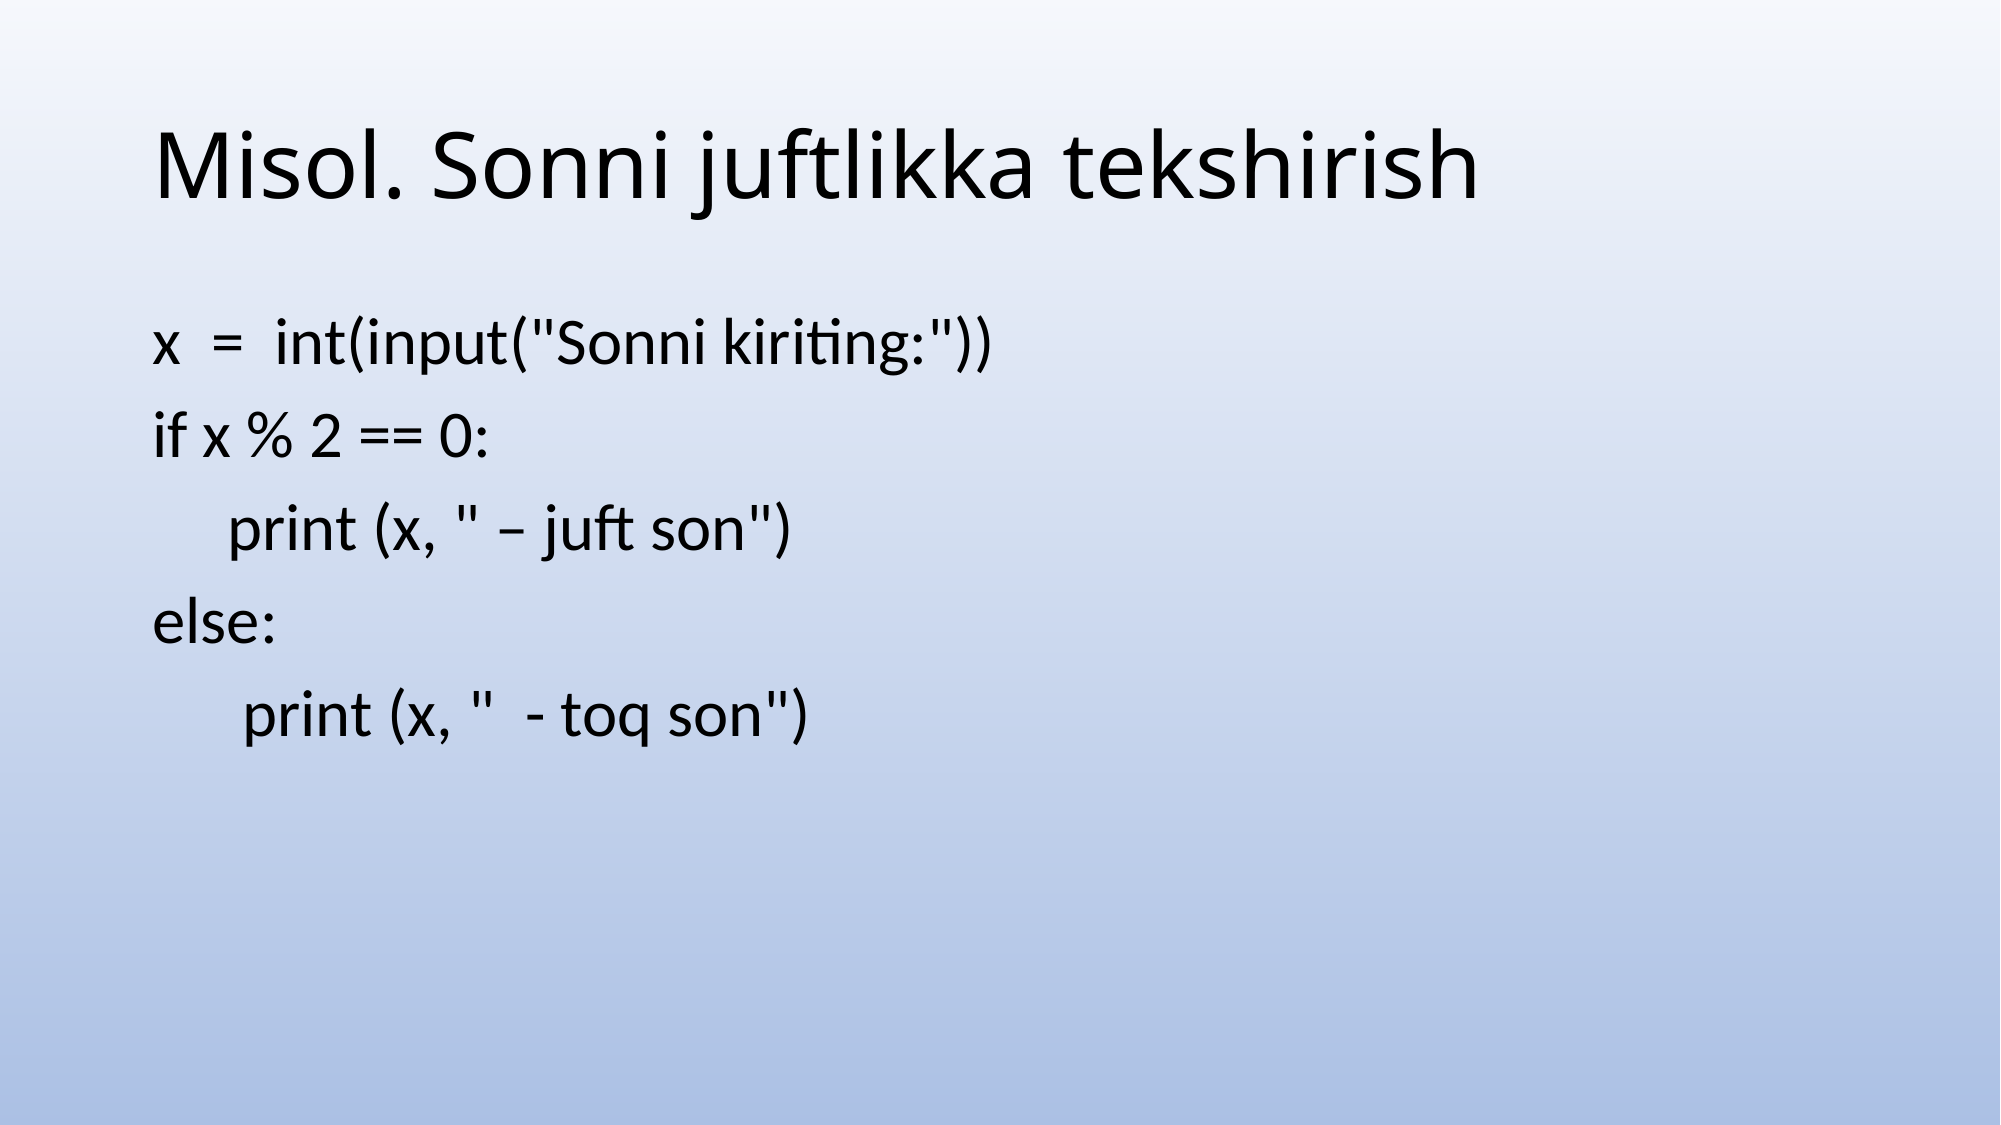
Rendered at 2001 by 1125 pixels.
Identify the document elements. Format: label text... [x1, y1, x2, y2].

title Misol. Sonni juftlikka tekshirish [137, 59, 1863, 278]
list х = int(input("Sonni kiriting:")) if х % 2 == 0: print (x, " – juft son") else: print (x, " - toq son") [137, 299, 1863, 1014]
